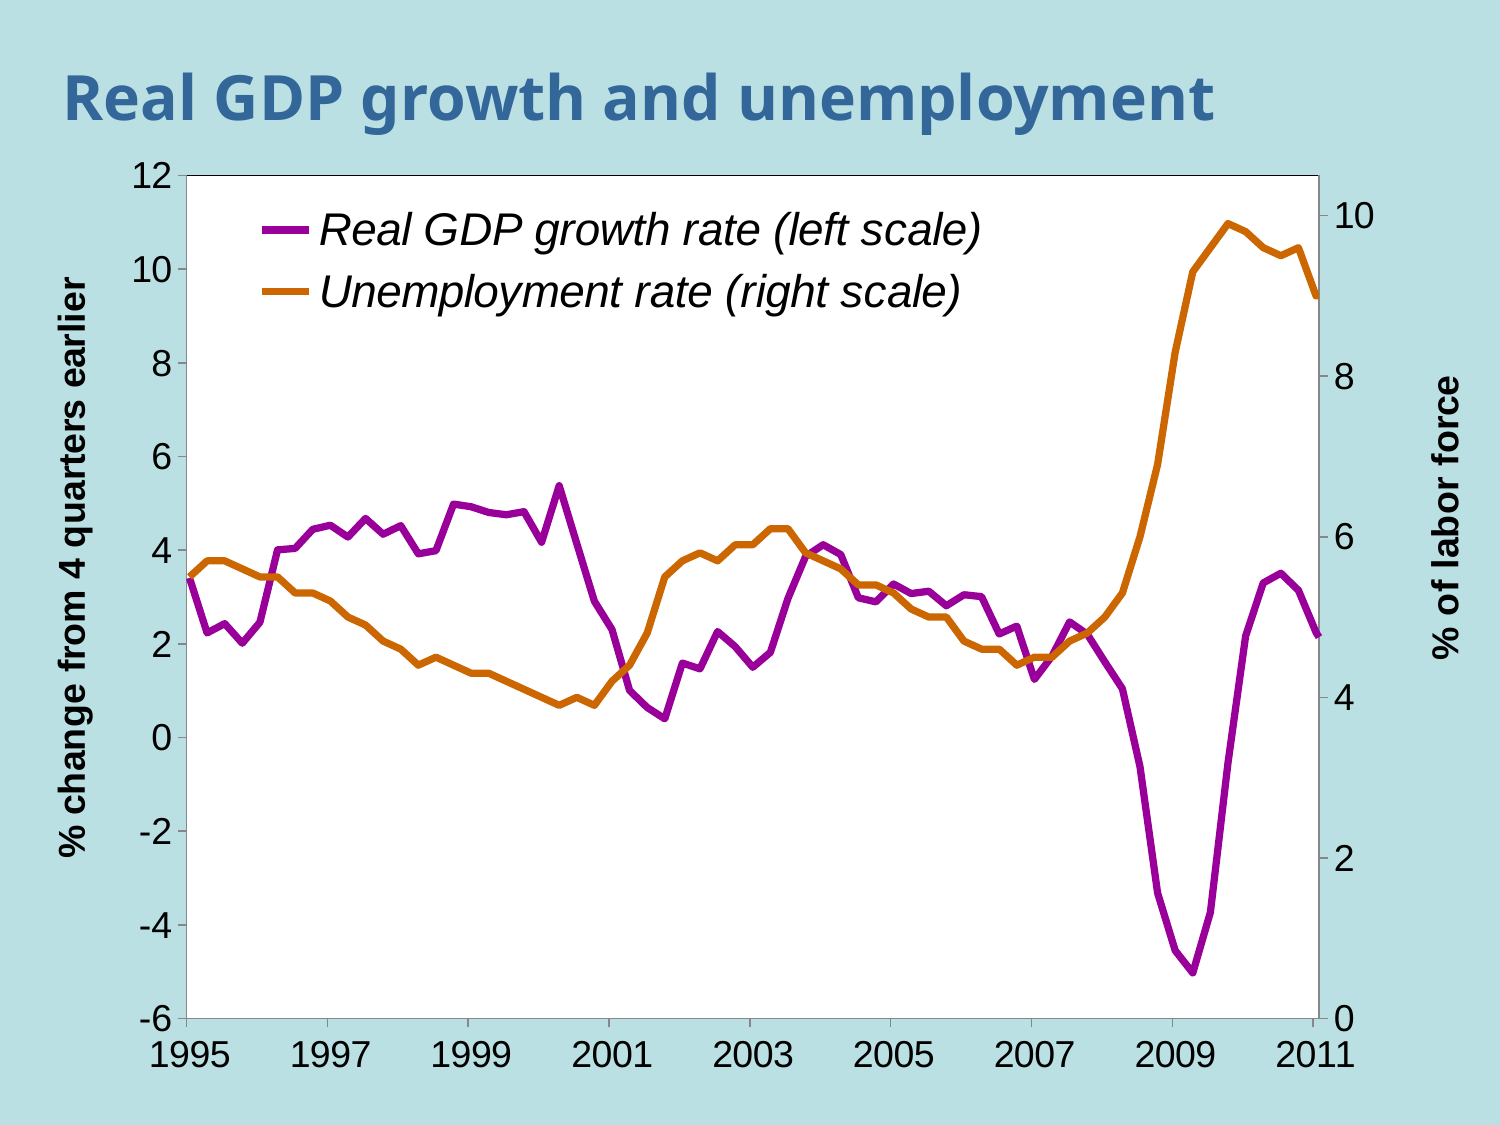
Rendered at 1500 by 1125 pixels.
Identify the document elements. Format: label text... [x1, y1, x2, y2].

chart [0, 141, 1500, 1099]
title Real GDP growth and unemployment [62, 38, 1430, 140]
